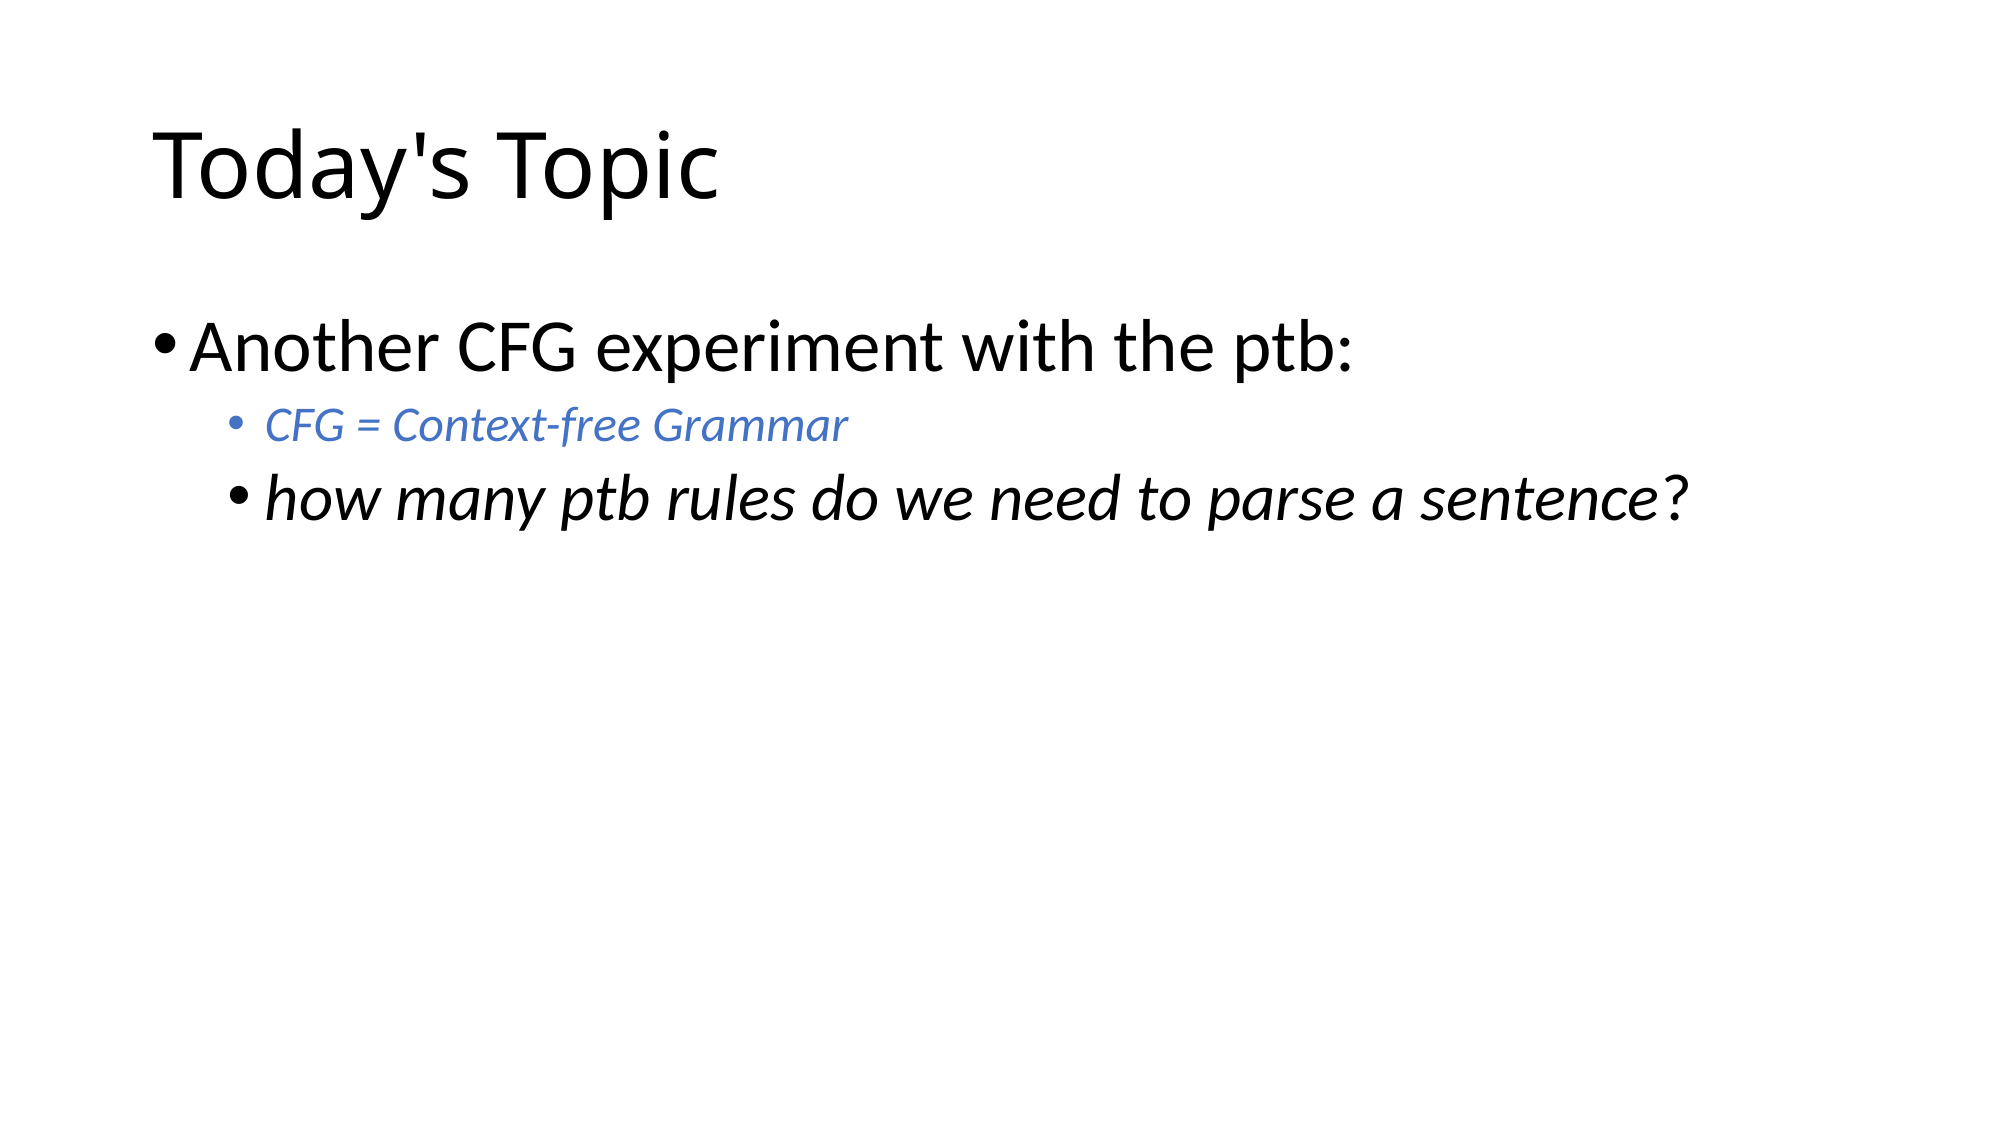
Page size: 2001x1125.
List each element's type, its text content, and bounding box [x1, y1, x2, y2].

list Another CFG experiment with the ptb: CFG = Context-free Grammar how many ptb rules do we need to parse a sentence? [137, 299, 1863, 1014]
title Today's Topic [137, 59, 1863, 278]
